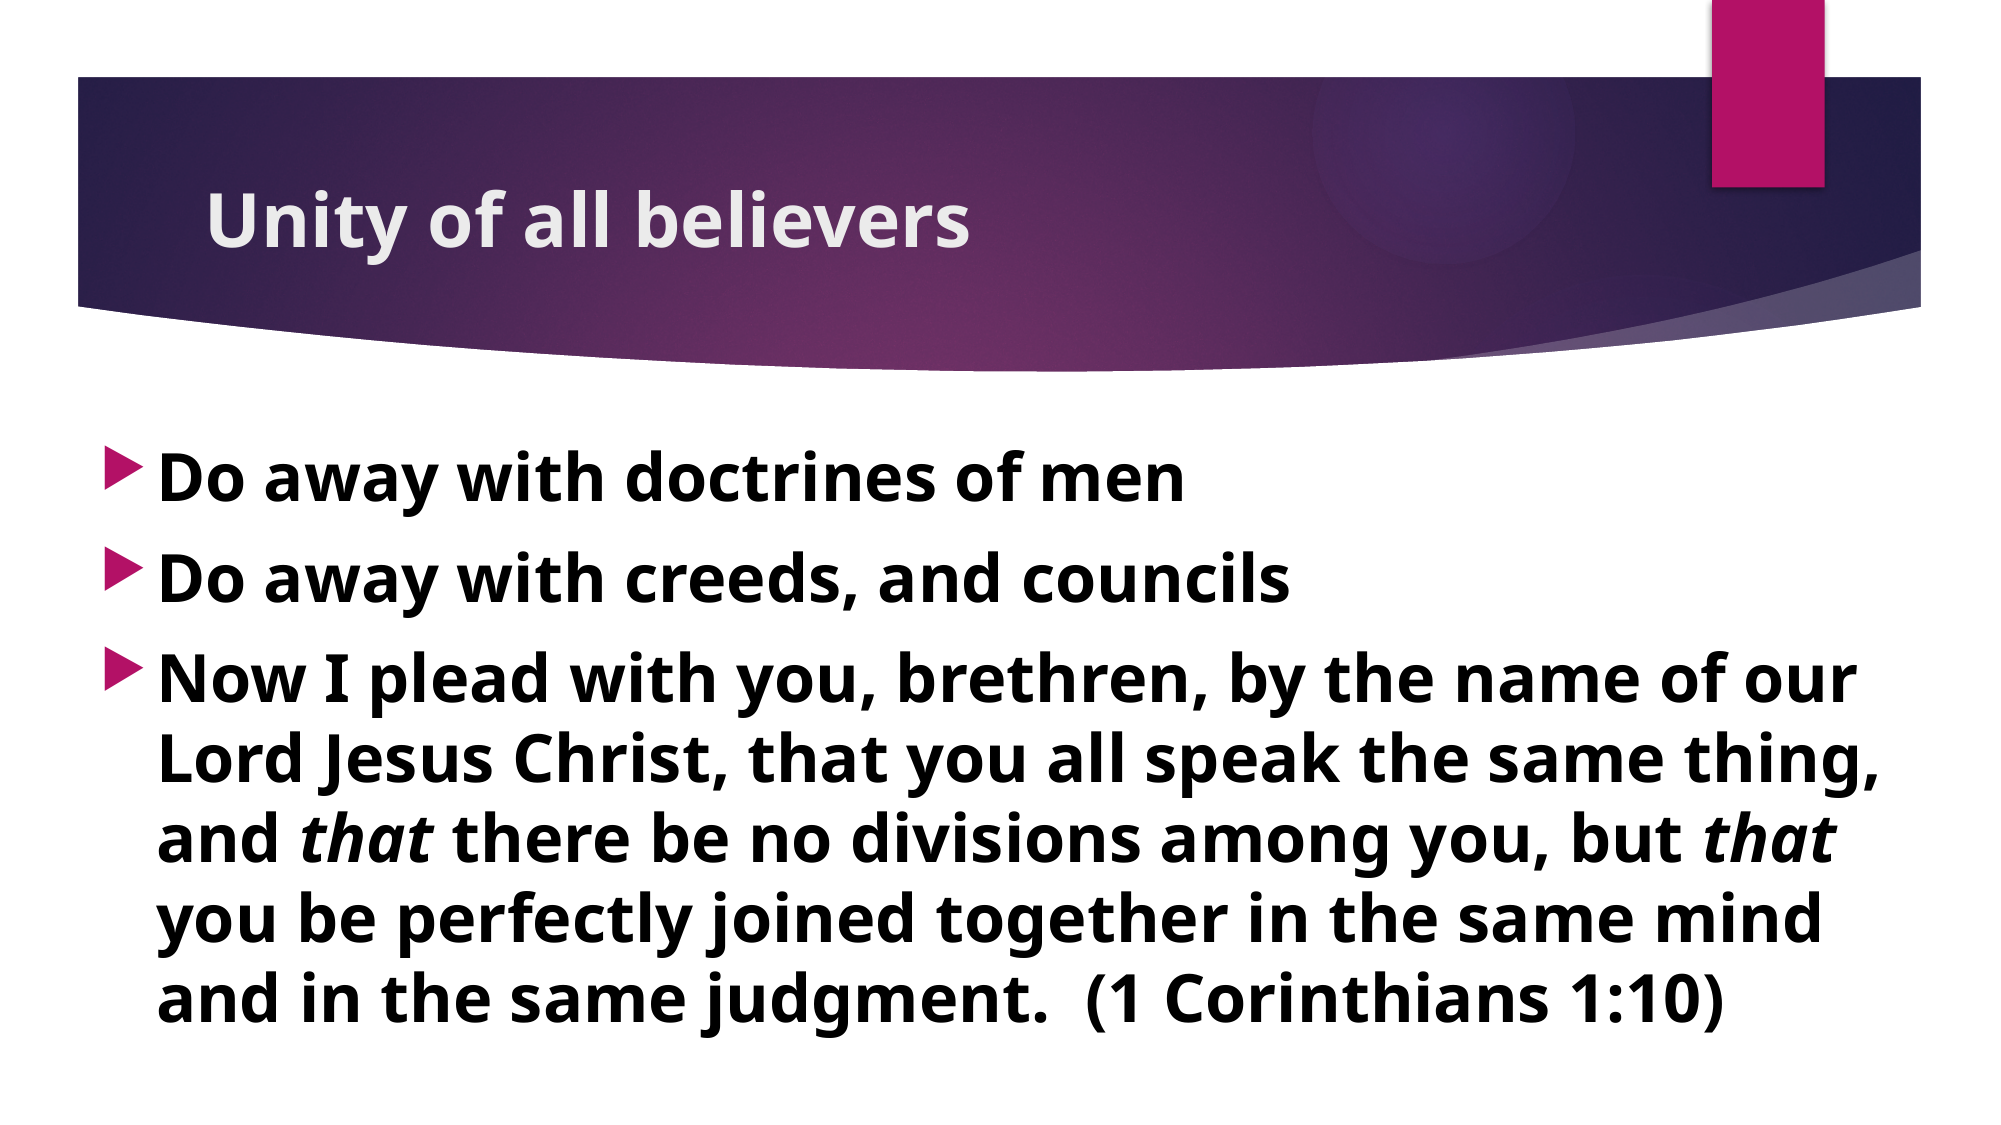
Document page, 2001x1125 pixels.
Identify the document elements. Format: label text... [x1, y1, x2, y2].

title Unity of all believers [189, 159, 1627, 276]
list Do away with doctrines of men Do away with creeds, and councils Now I plead with you, brethren, by the name of our Lord Jesus Christ, that you all speak the same thing, and that there be no divisions among you, but that you be perfectly joined together in the same mind and in the same judgment. (1 Corinthians 1:10) [84, 427, 1898, 988]
